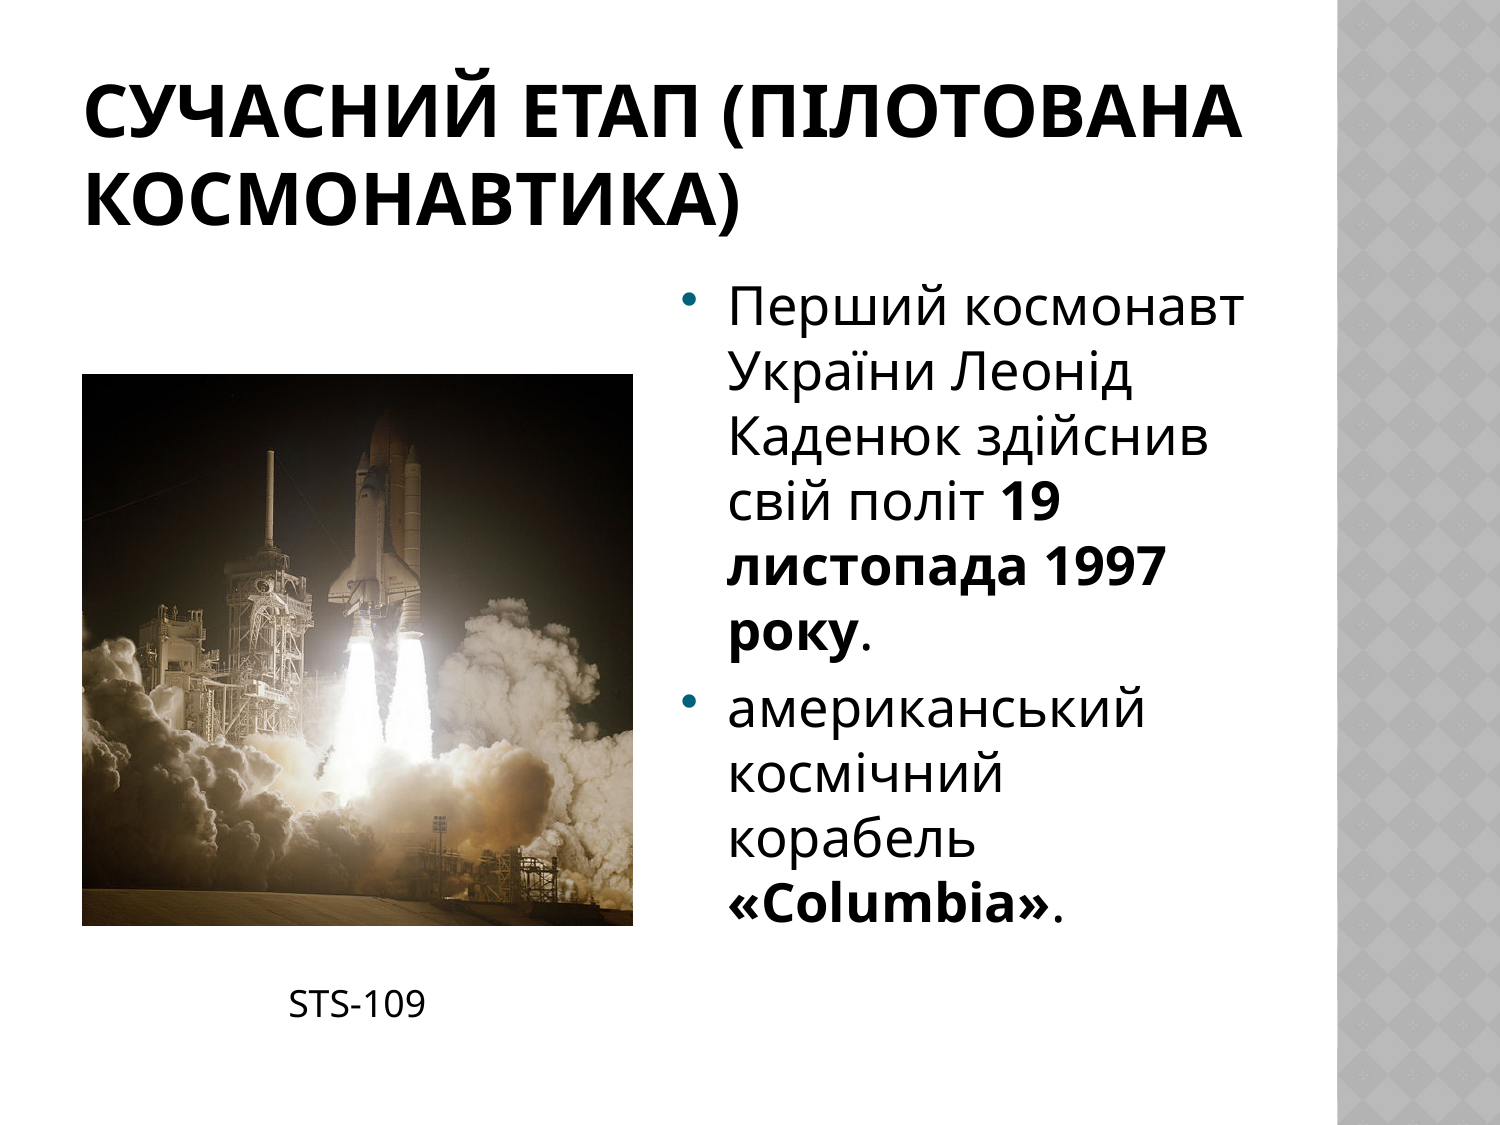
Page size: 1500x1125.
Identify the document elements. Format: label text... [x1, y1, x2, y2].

title Сучасний етап (Пілотована космонавтика) [75, 52, 1263, 240]
text_box STS-109 [105, 972, 610, 1033]
list Перший космонавт України Леонід Каденюк здійснив свій політ 19 листопада 1997 року. американський космічний корабель «Columbia». [667, 264, 1266, 1059]
picture [81, 374, 634, 927]
